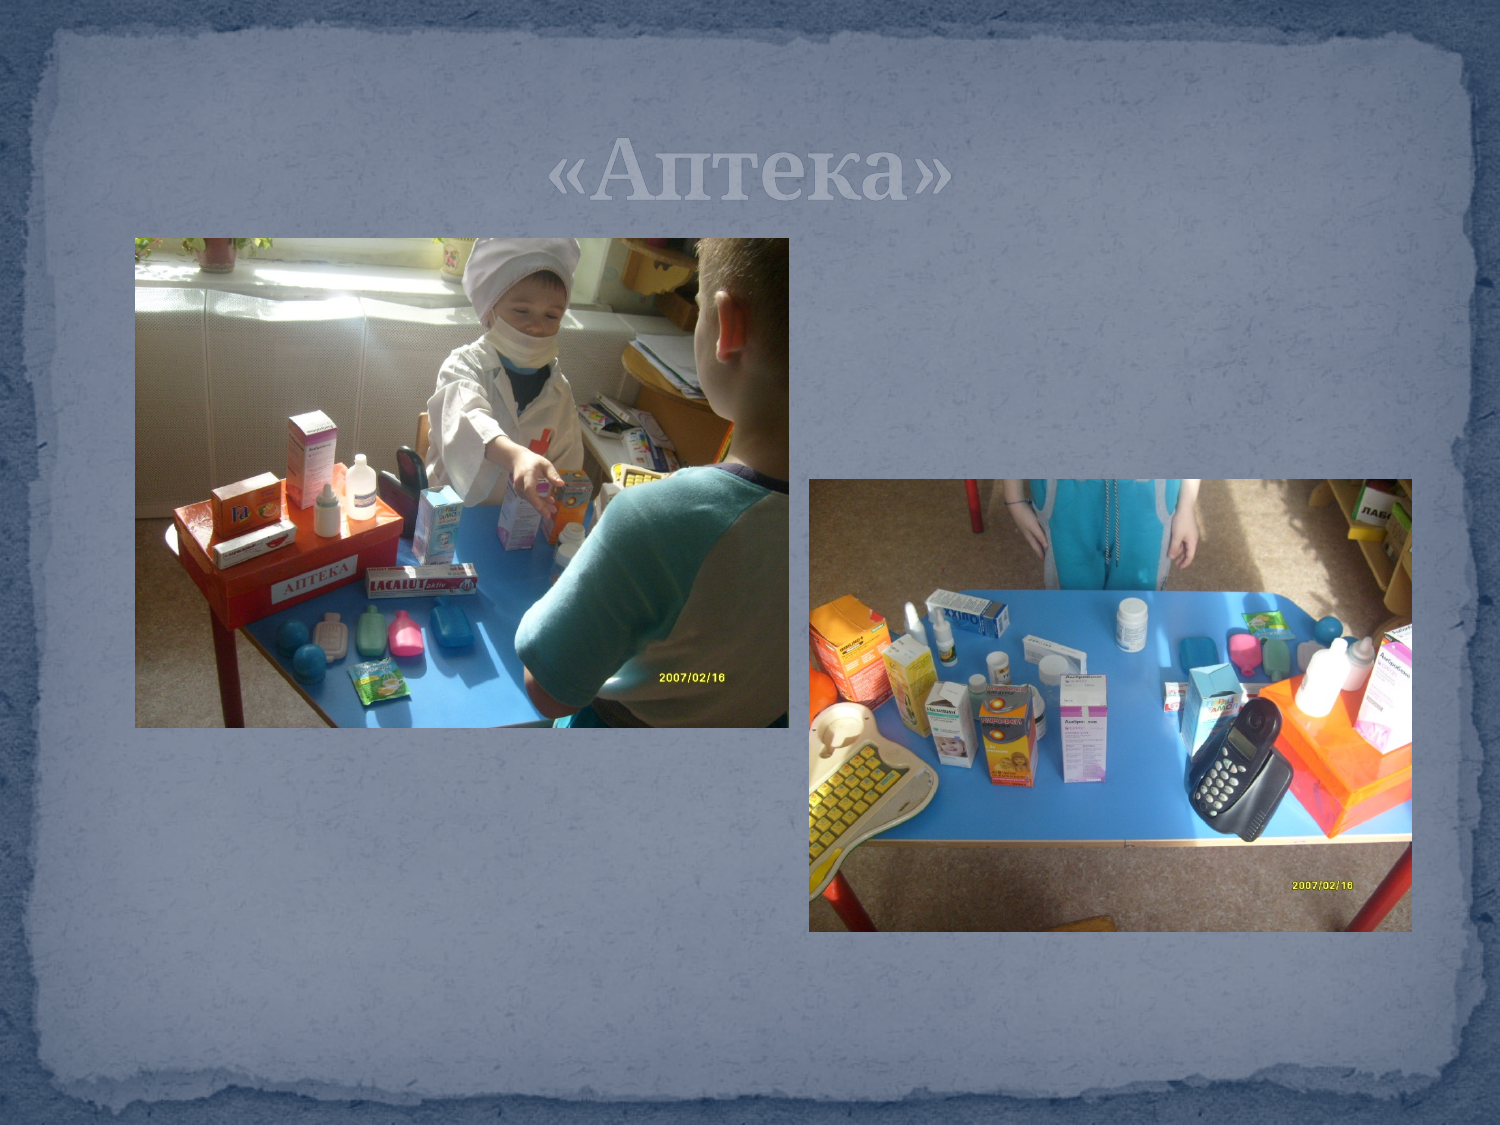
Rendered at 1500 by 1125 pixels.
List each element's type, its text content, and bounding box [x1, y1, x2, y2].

title «Аптека» [74, 24, 1425, 225]
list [137, 239, 789, 727]
picture [809, 479, 1412, 932]
